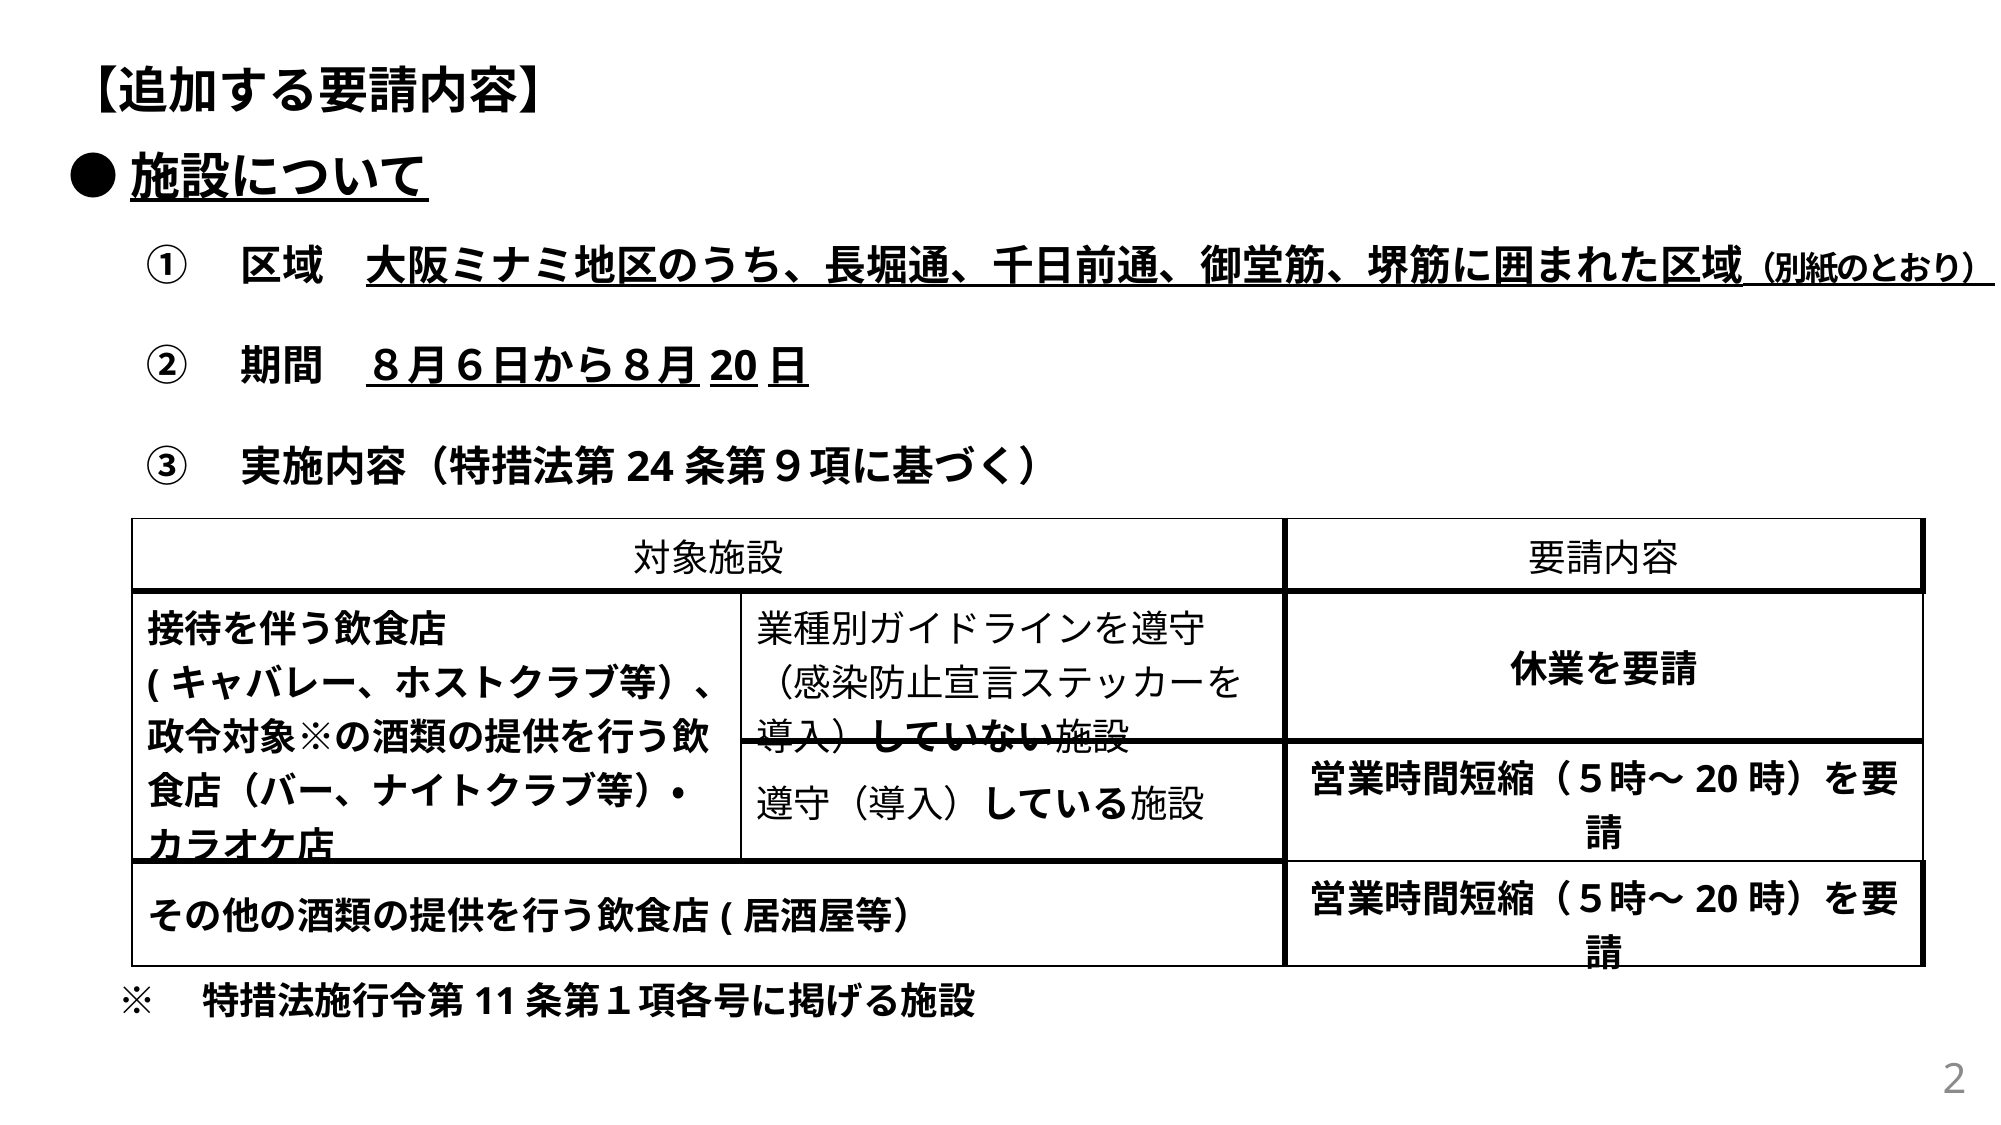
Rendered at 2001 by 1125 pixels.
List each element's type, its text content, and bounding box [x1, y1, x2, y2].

table_cell その他の酒類の提供を行う飲食店(居酒屋等） [133, 864, 1282, 965]
slide_number 2 [1531, 1050, 1982, 1111]
table_cell 営業時間短縮（５時～20時）を要請 [1288, 744, 1922, 860]
table_cell 休業を要請 [1288, 594, 1922, 738]
table_cell 接待を伴う飲食店 (キャバレー、ホストクラブ等）、 政令対象※の酒類の提供を行う飲食店（バー、ナイトクラブ等）・ カラオケ店 [133, 594, 740, 858]
text_box 【追加する要請内容】 [53, 51, 716, 127]
table_cell 業種別ガイドラインを遵守（感染防止宣言ステッカーを導入）していない施設 [742, 594, 1282, 738]
table_header 対象施設 [133, 519, 1282, 588]
text_box ① 区域 大阪ミナミ地区のうち、長堀通、千日前通、御堂筋、堺筋に囲まれた区域（別紙のとおり） ② 期間 ８月６日から８月20日 ③ 実施内容（特措法第24条第９項に基づく） [103, 231, 2000, 497]
text_box ●施設について [53, 136, 716, 212]
table_header 要請内容 [1288, 519, 1920, 588]
table_cell 営業時間短縮（５時～20時）を要請 [1288, 862, 1920, 965]
text_box ※ 特措法施行令第11条第１項各号に掲げる施設 [103, 969, 2000, 1030]
table_cell 遵守（導入）している施設 [742, 744, 1282, 858]
